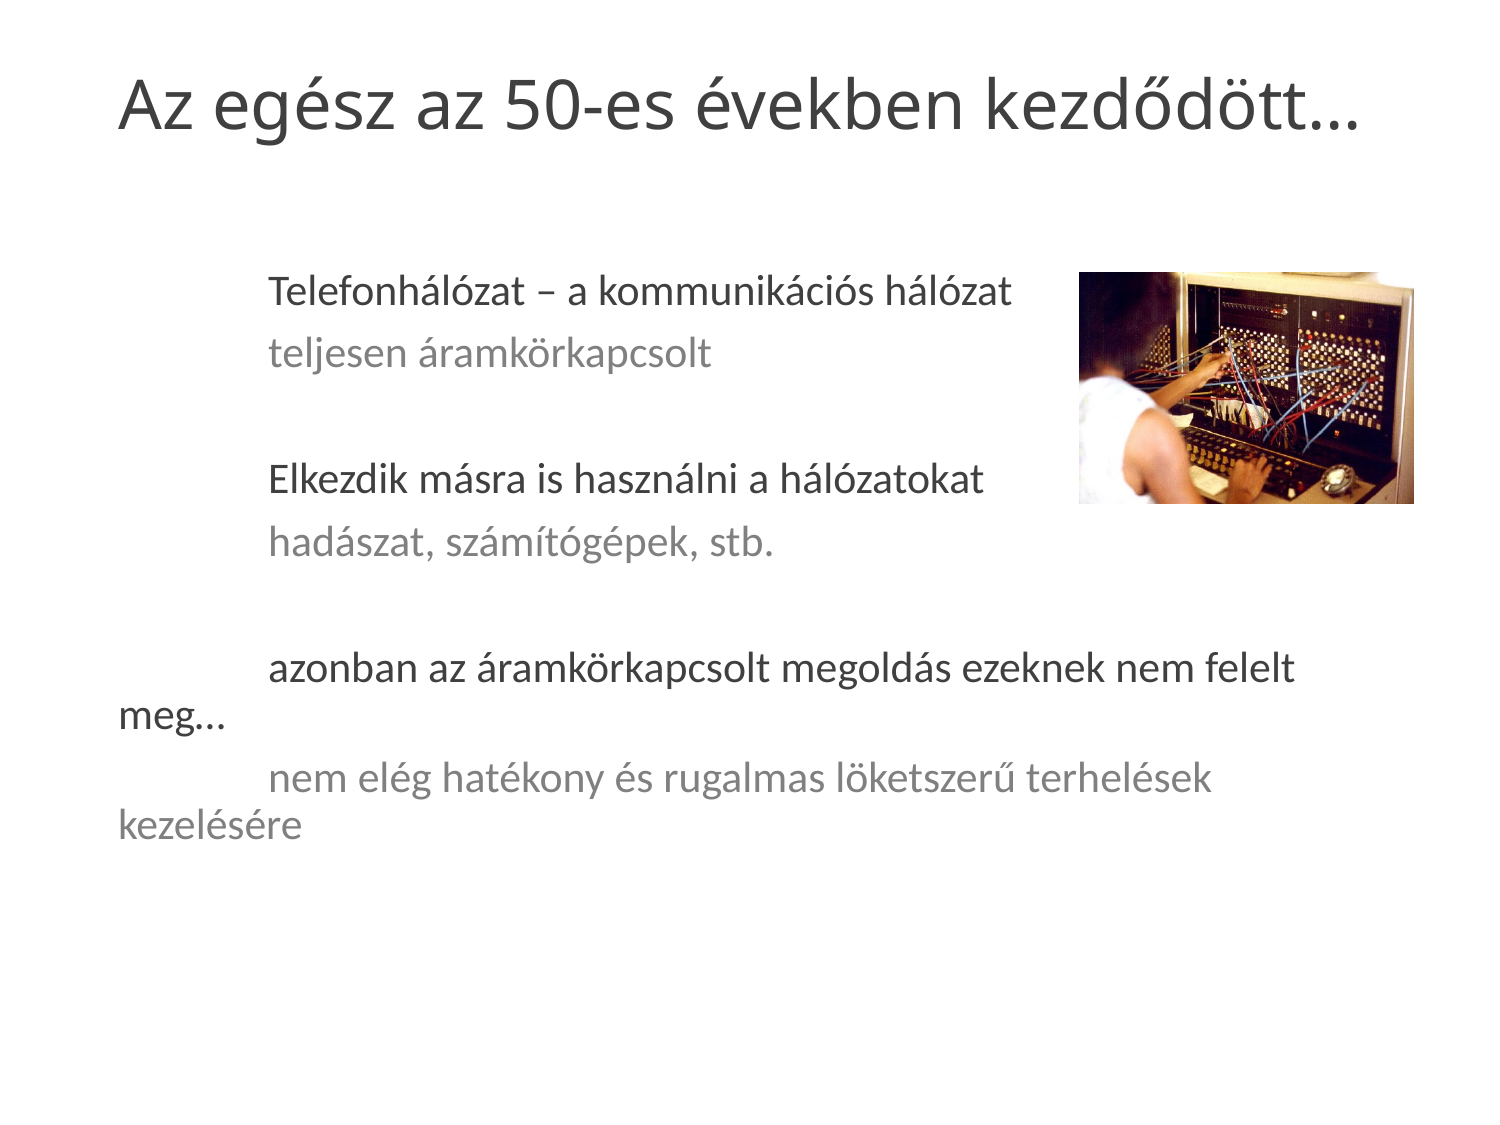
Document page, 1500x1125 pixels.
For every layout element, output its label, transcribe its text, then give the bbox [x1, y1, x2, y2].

picture [1079, 272, 1414, 504]
list Telefonhálózat – a kommunikációs hálózat teljesen áramkörkapcsolt Elkezdik másra is használni a hálózatokat hadászat, számítógépek, stb. azonban az áramkörkapcsolt megoldás ezeknek nem felelt meg… nem elég hatékony és rugalmas löketszerű terhelések kezelésére [103, 259, 1397, 1014]
title Az egész az 50-es években kezdődött… [103, 0, 1397, 217]
